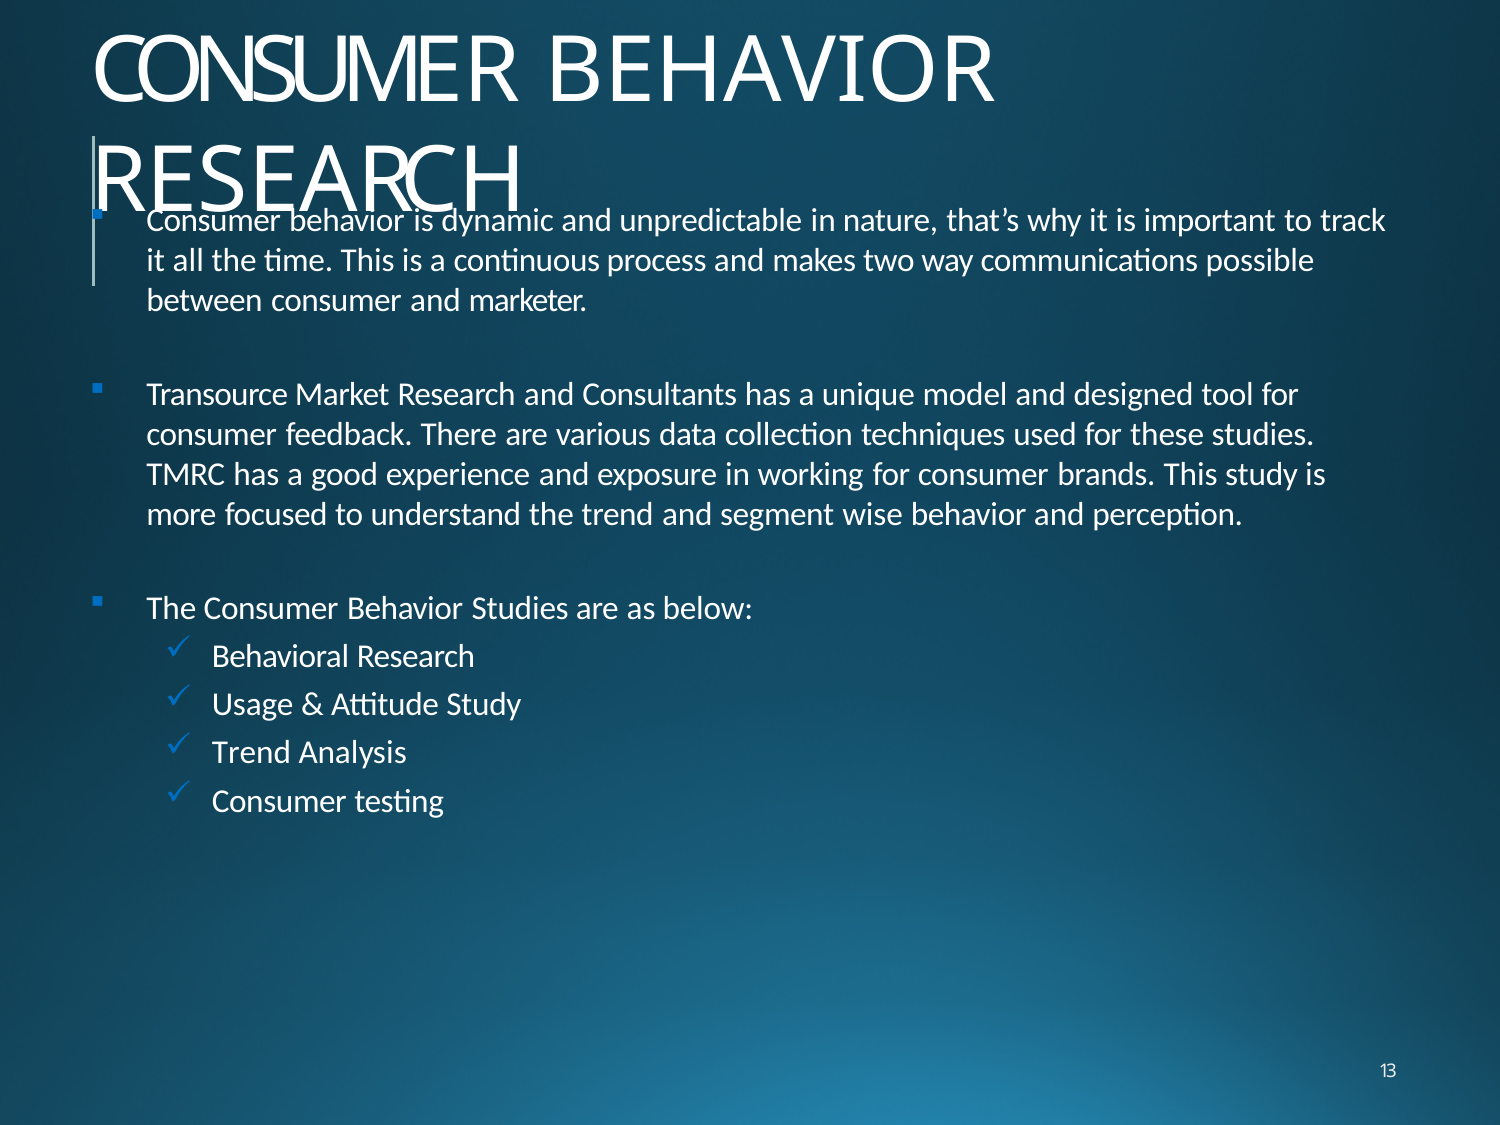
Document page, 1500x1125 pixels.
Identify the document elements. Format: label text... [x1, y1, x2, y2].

text_box Consumer behavior is dynamic and unpredictable in nature, that’s why it is important to track it all the time. This is a continuous process and makes two way communications possible between consumer and marketer. Transource Market Research and Consultants has a unique model and designed tool for consumer feedback. There are various data collection techniques used for these studies. TMRC has a good experience and exposure in working for consumer brands. This study is more focused to understand the trend and segment wise behavior and perception. The Consumer Behavior Studies are as below: Behavioral Research Usage & Attitude Study Trend Analysis Consumer testing [87, 196, 1397, 819]
slide_number 13 [1059, 819, 1397, 1125]
picture [0, 0, 1500, 1125]
title CONSUMER BEHAVIOR RESEARCH [87, 7, 1175, 196]
